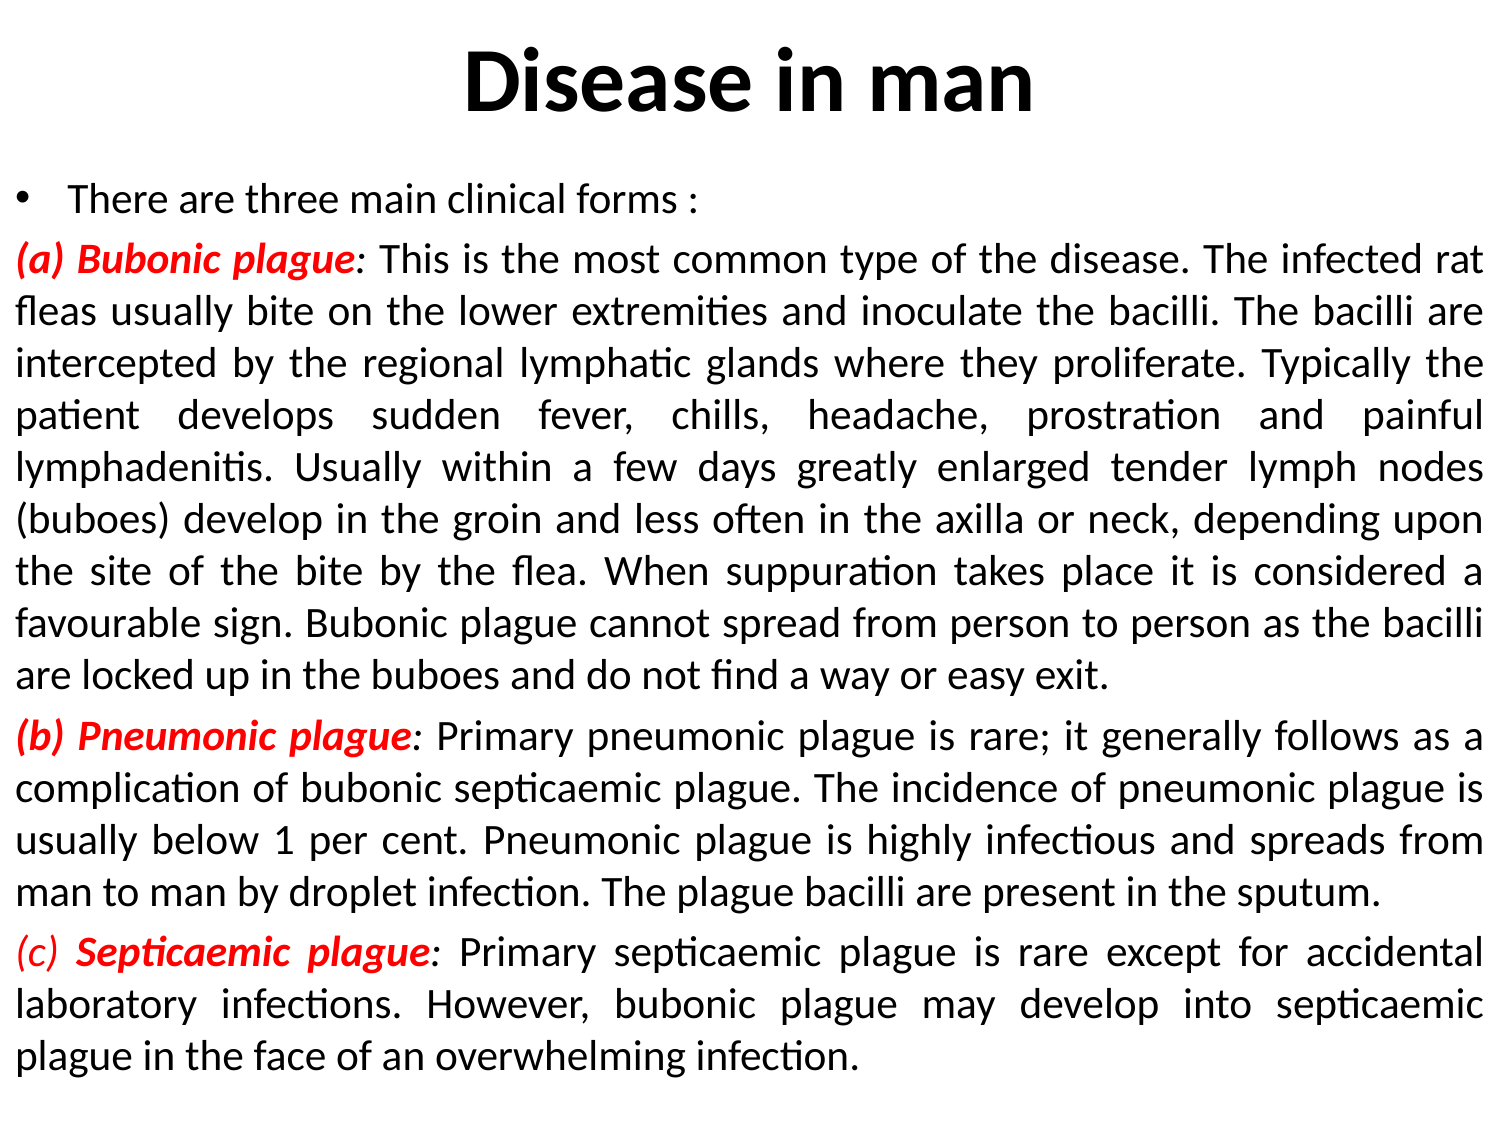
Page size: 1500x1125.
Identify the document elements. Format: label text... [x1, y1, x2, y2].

list There are three main clinical forms : (a) Bubonic plague: This is the most common type of the disease. The infected rat fleas usually bite on the lower extremities and inoculate the bacilli. The bacilli are intercepted by the regional lymphatic glands where they proliferate. Typically the patient develops sudden fever, chills, headache, prostration and painful lymphadenitis. Usually within a few days greatly enlarged tender lymph nodes (buboes) develop in the groin and less often in the axilla or neck, depending upon the site of the bite by the flea. When suppuration takes place it is considered a favourable sign. Bubonic plague cannot spread from person to person as the bacilli are locked up in the buboes and do not find a way or easy exit. (b) Pneumonic plague: Primary pneumonic plague is rare; it generally follows as a complication of bubonic septicaemic plague. The incidence of pneumonic plague is usually below 1 per cent. Pneumonic plague is highly infectious and spreads from man to man by droplet infection. The plague bacilli are present in the sputum. (c) Septicaemic plague: Primary septicaemic plague is rare except for accidental laboratory infections. However, bubonic plague may develop into septicaemic plague in the face of an overwhelming infection. [0, 162, 1500, 1125]
title Disease in man [0, 0, 1500, 150]
